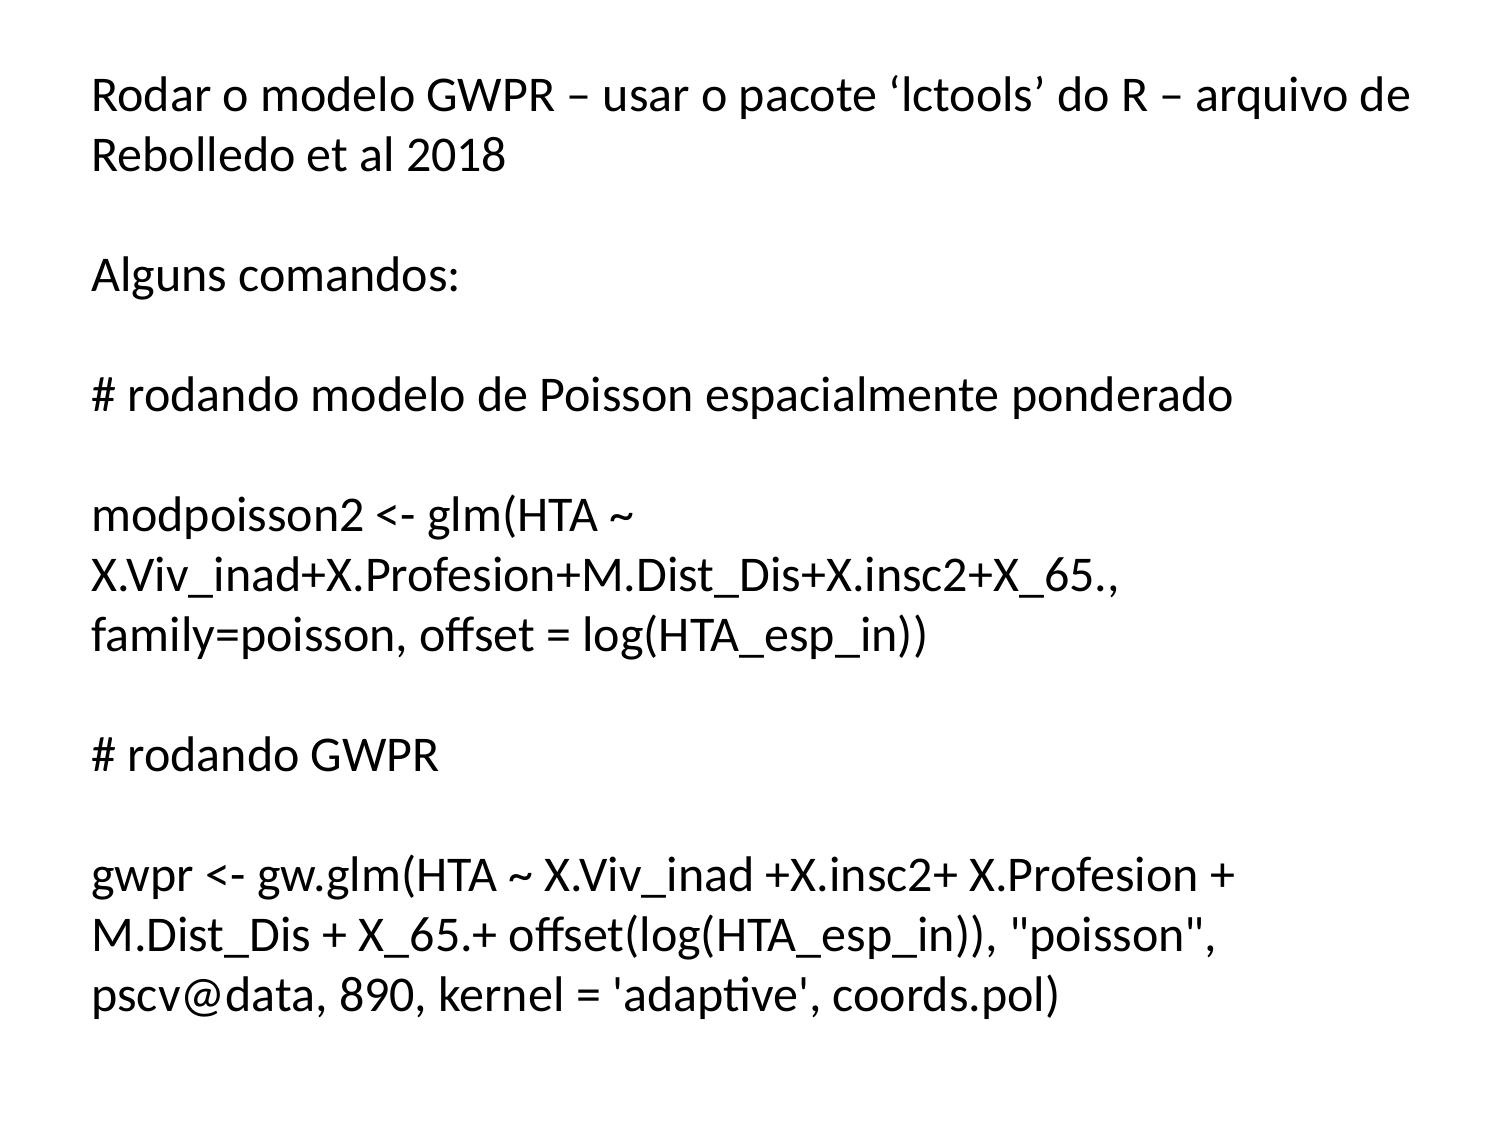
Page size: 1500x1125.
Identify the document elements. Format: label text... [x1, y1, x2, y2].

text_box Rodar o modelo GWPR – usar o pacote ‘lctools’ do R – arquivo de Rebolledo et al 2018 Alguns comandos: # rodando modelo de Poisson espacialmente ponderado modpoisson2 <- glm(HTA ~ X.Viv_inad+X.Profesion+M.Dist_Dis+X.insc2+X_65., family=poisson, offset = log(HTA_esp_in)) # rodando GWPR gwpr <- gw.glm(HTA ~ X.Viv_inad +X.insc2+ X.Profesion + M.Dist_Dis + X_65.+ offset(log(HTA_esp_in)), "poisson", pscv@data, 890, kernel = 'adaptive', coords.pol) [76, 54, 1436, 1090]
